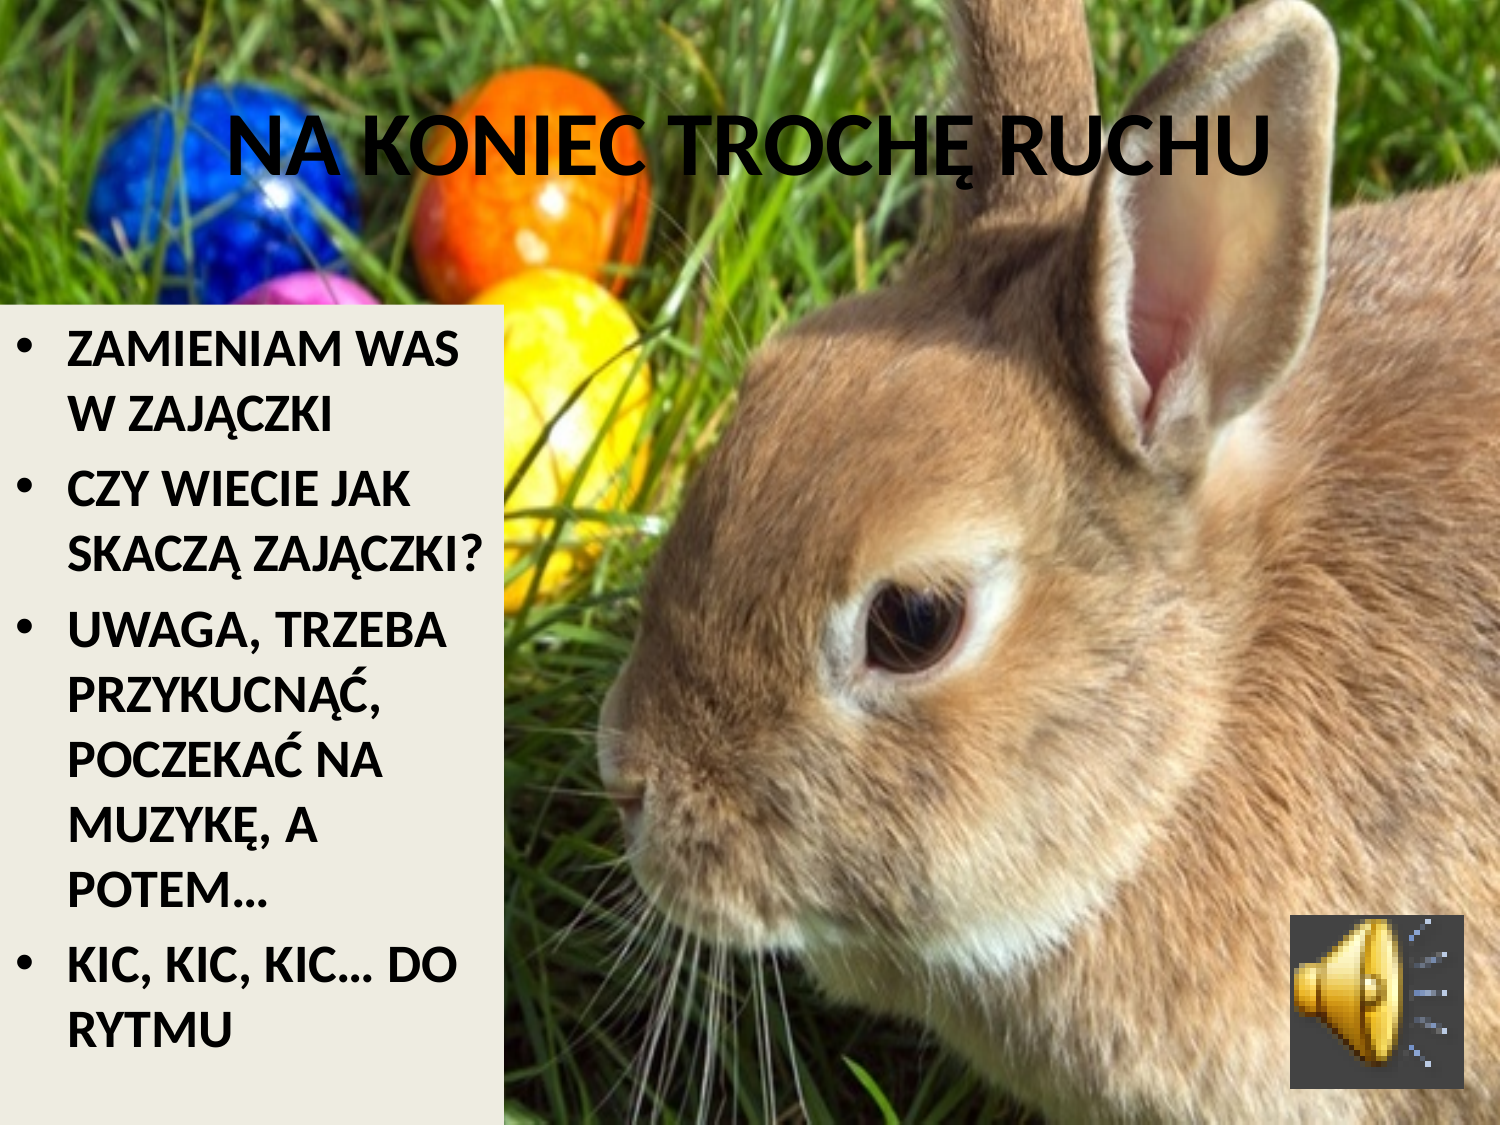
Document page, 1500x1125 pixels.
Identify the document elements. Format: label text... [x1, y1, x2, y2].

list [1288, 913, 1466, 1091]
list ZAMIENIAM WAS W ZAJĄCZKI CZY WIECIE JAK SKACZĄ ZAJĄCZKI? UWAGA, TRZEBA PRZYKUCNĄĆ, POCZEKAĆ NA MUZYKĘ, A POTEM… KIC, KIC, KIC… DO RYTMU [0, 304, 504, 1125]
picture [0, 0, 1500, 1125]
title NA KONIEC TROCHĘ RUCHU [75, 45, 1425, 233]
